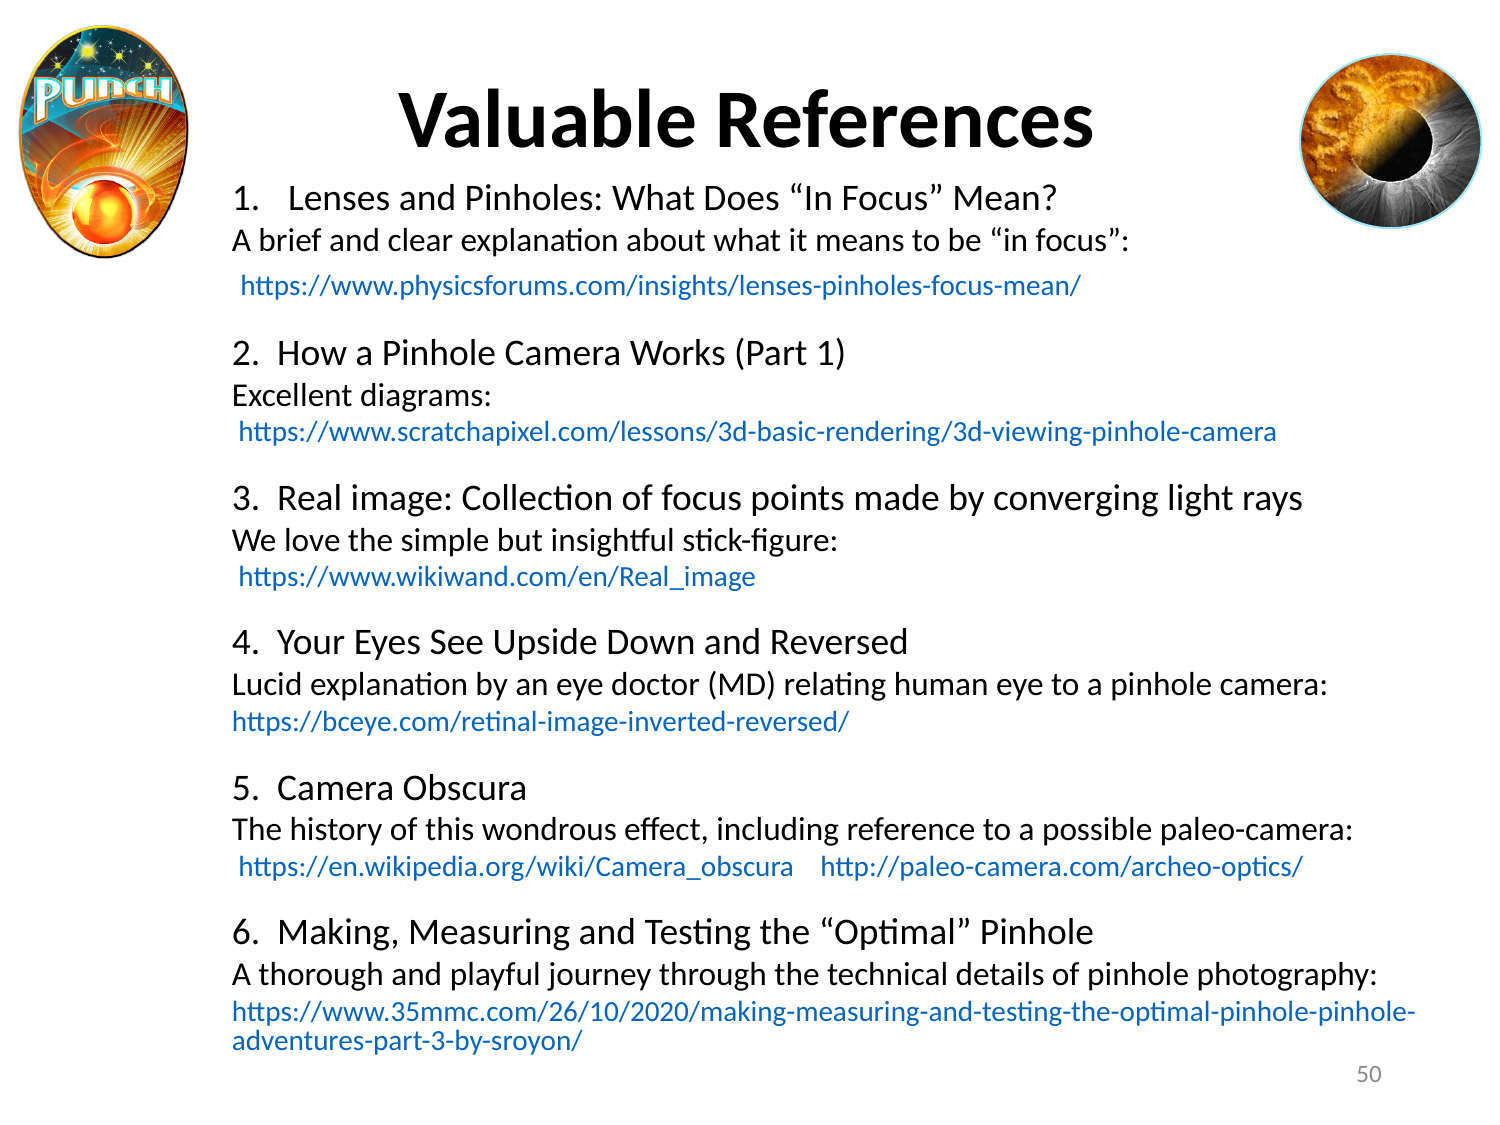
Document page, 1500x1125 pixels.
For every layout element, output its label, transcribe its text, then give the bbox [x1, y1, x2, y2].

slide_number 50 [1059, 1070, 1397, 1103]
text_box [1298, 53, 1483, 214]
text_box Valuable References [312, 56, 1182, 165]
text_box Lenses and Pinholes: What Does “In Focus” Mean? A brief and clear explanation about what it means to be “in focus”: https://www.physicsforums.com/insights/lenses-pinholes-focus-mean/ 2. How a Pinhole Camera Works (Part 1) Excellent diagrams: https://www.scratchapixel.com/lessons/3d-basic-rendering/3d-viewing-pinhole-camera 3. Real image: Collection of focus points made by converging light rays We love the simple but insightful stick-figure: https://www.wikiwand.com/en/Real_image 4. Your Eyes See Upside Down and Reversed Lucid explanation by an eye doctor (MD) relating human eye to a pinhole camera: https://bceye.com/retinal-image-inverted-reversed/ 5. Camera Obscura The history of this wondrous effect, including reference to a possible paleo-camera: https://en.wikipedia.org/wiki/Camera_obscura http://paleo-camera.com/archeo-optics/ 6. Making, Measuring and Testing the “Optimal” Pinhole A thorough and playful journey through the technical details of pinhole photography: https://www.35mmc.com/26/10/2020/making-measuring-and-testing-the-optimal-pinhole-pinhole-adventures-part-3-by-sroyon/ [217, 165, 1443, 1070]
picture [12, 19, 194, 263]
